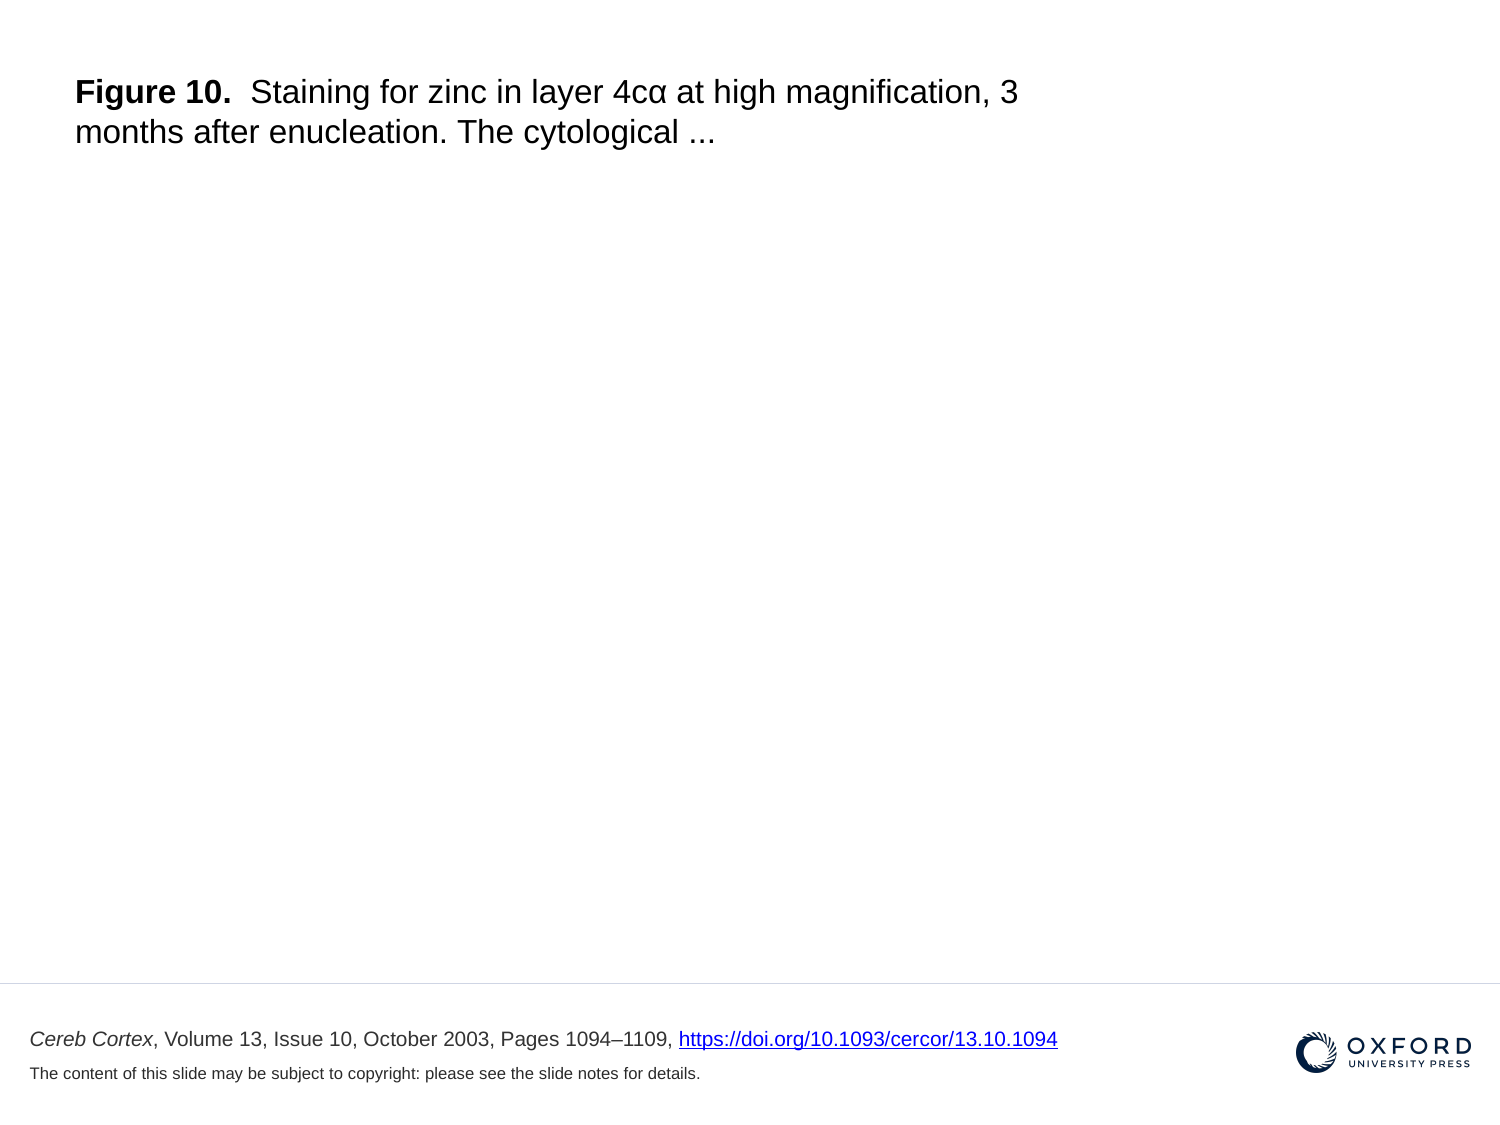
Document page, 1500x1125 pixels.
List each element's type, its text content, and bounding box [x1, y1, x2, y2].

picture [1296, 1032, 1471, 1073]
footer Cereb Cortex, Volume 13, Issue 10, October 2003, Pages 1094–1109, https://doi.org/10.1093/cercor/13.10.1094 The content of this slide may be subject to copyright: please see the slide notes for details. [0, 983, 1260, 1125]
title Figure 10. Staining for zinc in layer 4cα at high magnification, 3 months after enucleation. The cytological ... [75, 69, 1078, 171]
